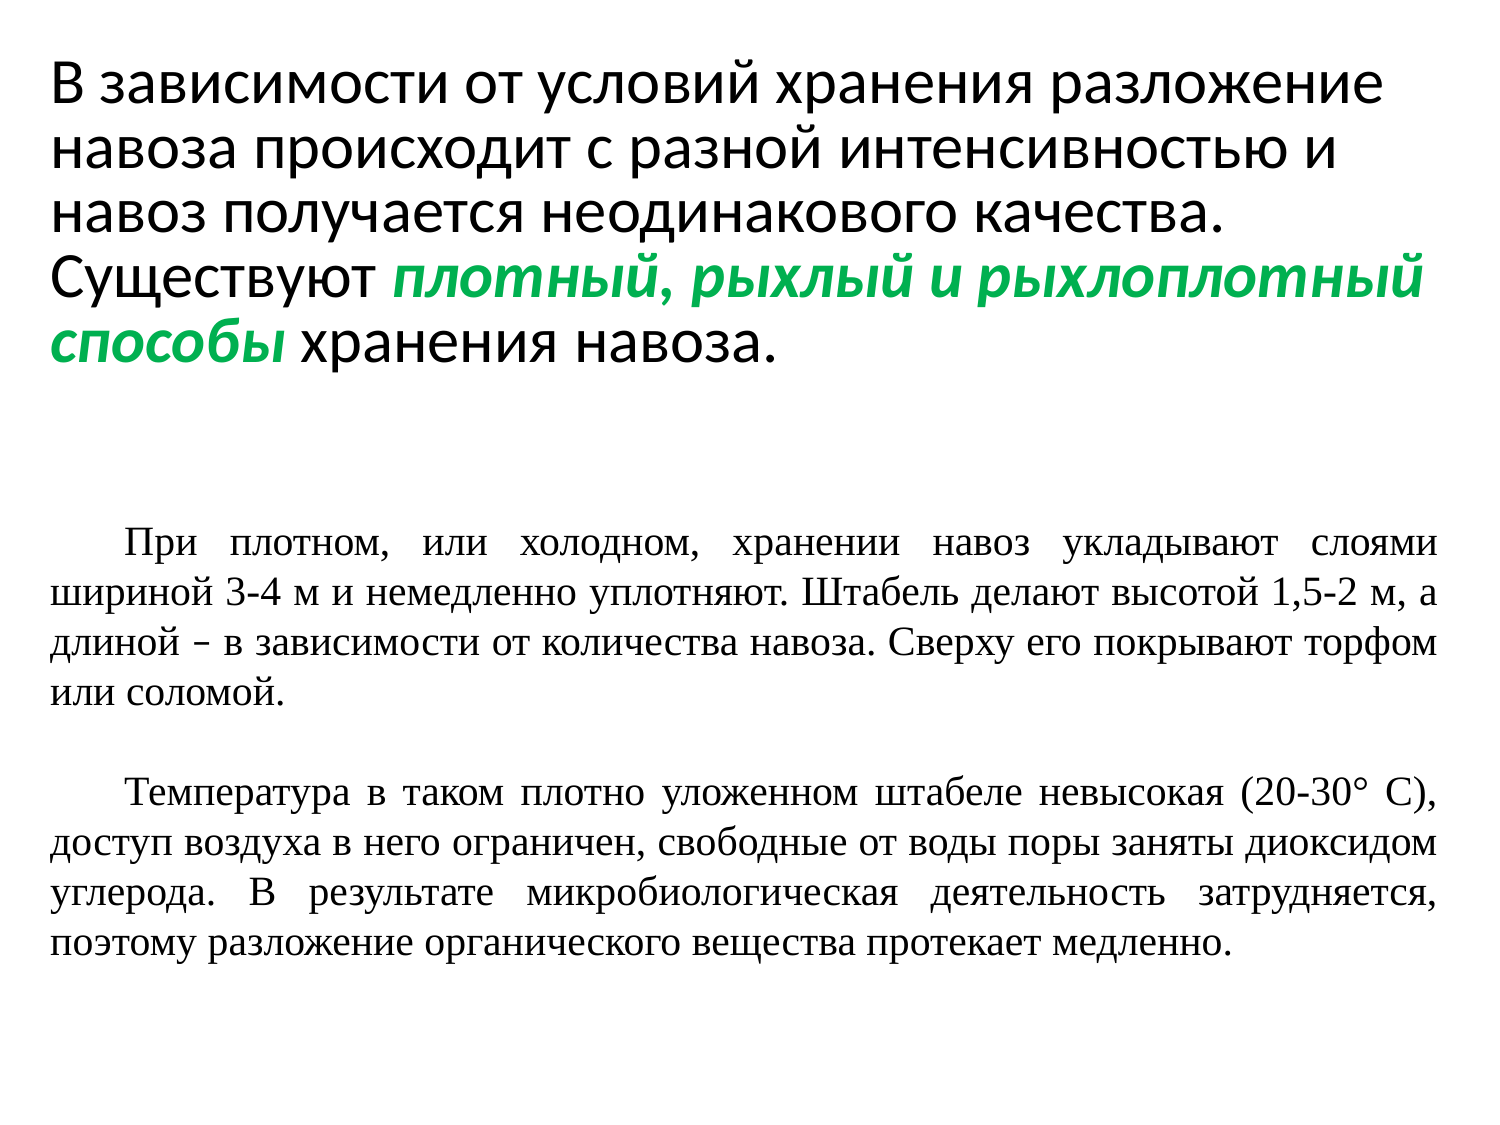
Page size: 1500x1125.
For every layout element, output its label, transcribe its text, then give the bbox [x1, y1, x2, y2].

title В зависимости от условий хранения разложение навоза происходит с разной интенсивностью и навоз получается неодинакового качества. Существуют плотный, рыхлый и рыхлоплотный способы хранения навоза. [35, 45, 1465, 481]
text_box При плотном, или холодном, хранении навоз укладывают слоями шириной 3-4 м и немедленно уплотняют. Штабель делают высотой 1,5-2 м, а длиной – в зависимости от количества навоза. Сверху его покрывают торфом или соломой. Температура в таком плотно уложенном штабеле невысокая (20-30° С), доступ воздуха в него ограничен, свободные от воды поры заняты диоксидом углерода. В результате микробиологическая деятельность затрудняется, поэтому разложение органического вещества протекает медленно. [35, 506, 1454, 972]
